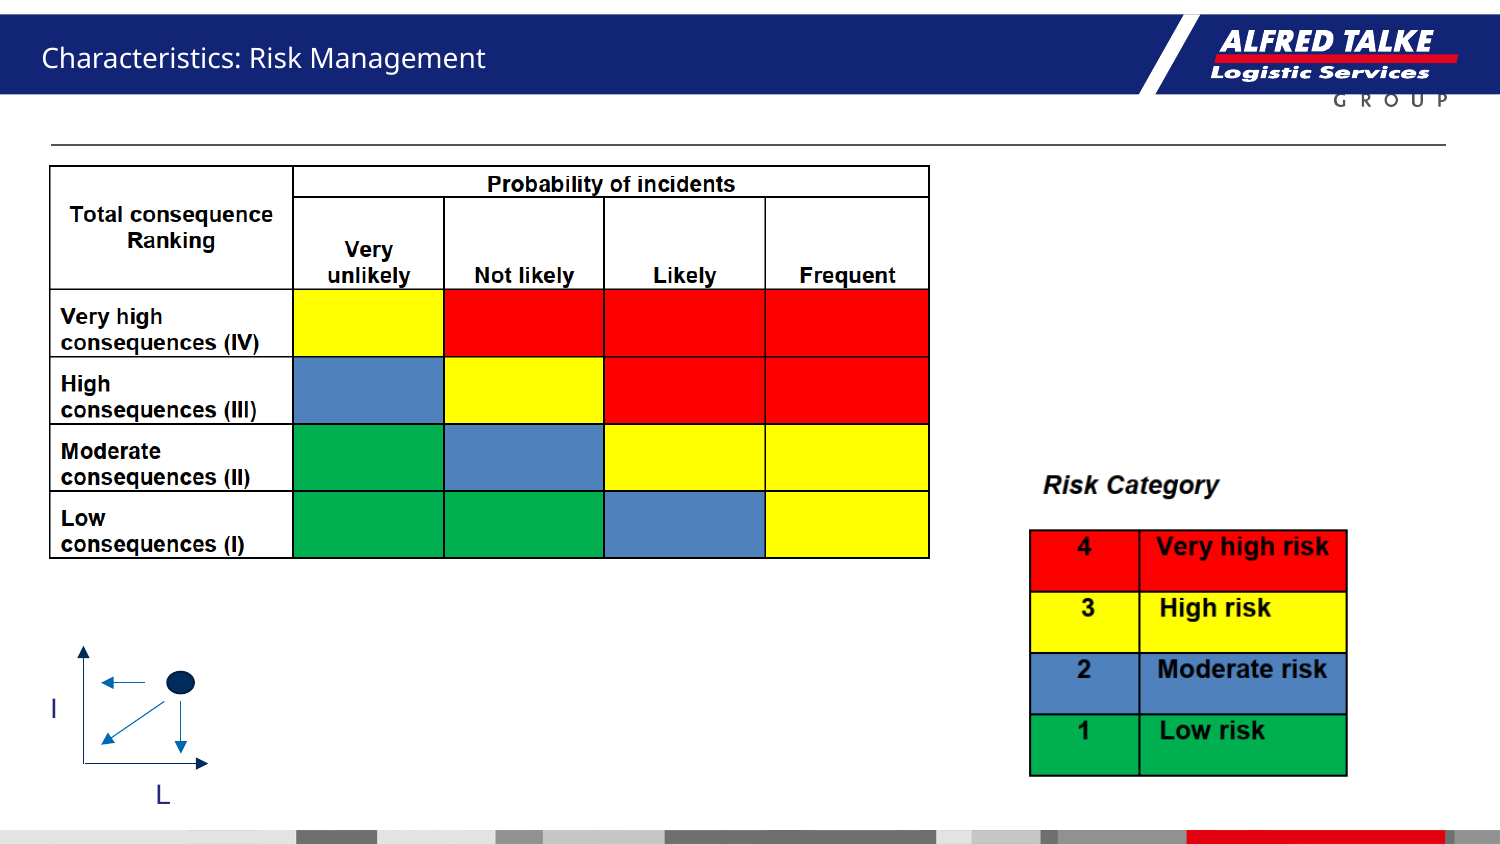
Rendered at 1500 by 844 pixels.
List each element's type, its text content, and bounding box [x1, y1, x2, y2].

picture [42, 159, 934, 564]
text_box I [41, 682, 65, 732]
picture [1027, 468, 1354, 783]
text_box Characteristics: Risk Management [41, 40, 954, 73]
picture [1187, 95, 1447, 107]
text_box L [146, 769, 171, 818]
picture [0, 830, 1500, 844]
text_box [166, 670, 195, 695]
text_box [101, 701, 165, 745]
text_box [42, 121, 219, 159]
